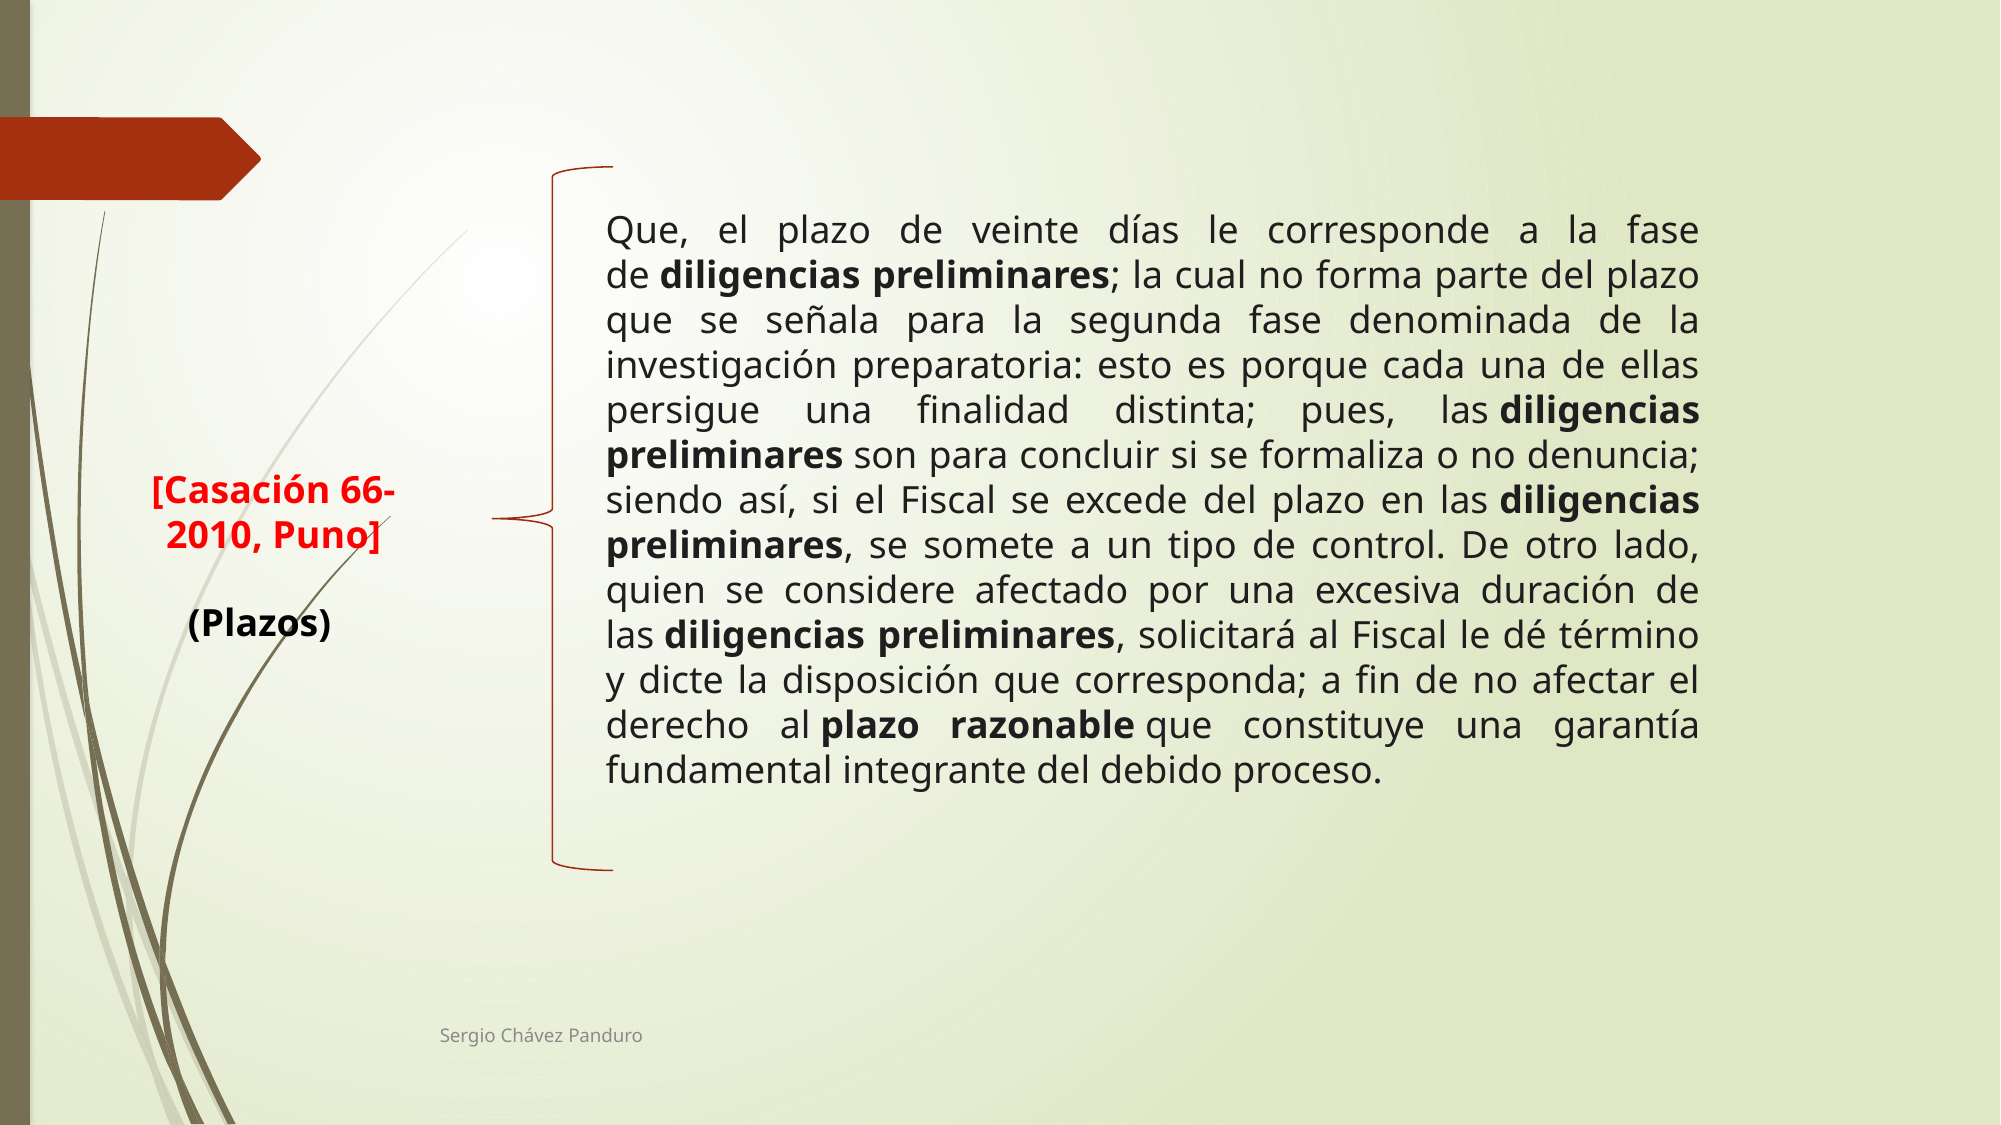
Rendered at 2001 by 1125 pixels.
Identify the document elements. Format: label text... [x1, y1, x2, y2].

text_box [Casación 66-2010, Puno] [97, 458, 450, 564]
text_box Que, el plazo de veinte días le corresponde a la fase de diligencias preliminares; la cual no forma parte del plazo que se señala para la segunda fase denominada de la investigación preparatoria: esto es porque cada una de ellas persigue una finalidad distinta; pues, las diligencias preliminares son para concluir si se formaliza o no denuncia; siendo así, si el Fiscal se excede del plazo en las diligencias preliminares, se somete a un tipo de control. De otro lado, quien se considere afectado por una excesiva duración de las diligencias preliminares, solicitará al Fiscal le dé término y dicte la disposición que corresponda; a fin de no afectar el derecho al plazo razonable que constituye una garantía fundamental integrante del debido proceso. [590, 198, 1716, 799]
footer Sergio Chávez Panduro [424, 1006, 1675, 1067]
text_box [491, 166, 614, 872]
text_box (Plazos) [173, 591, 362, 652]
